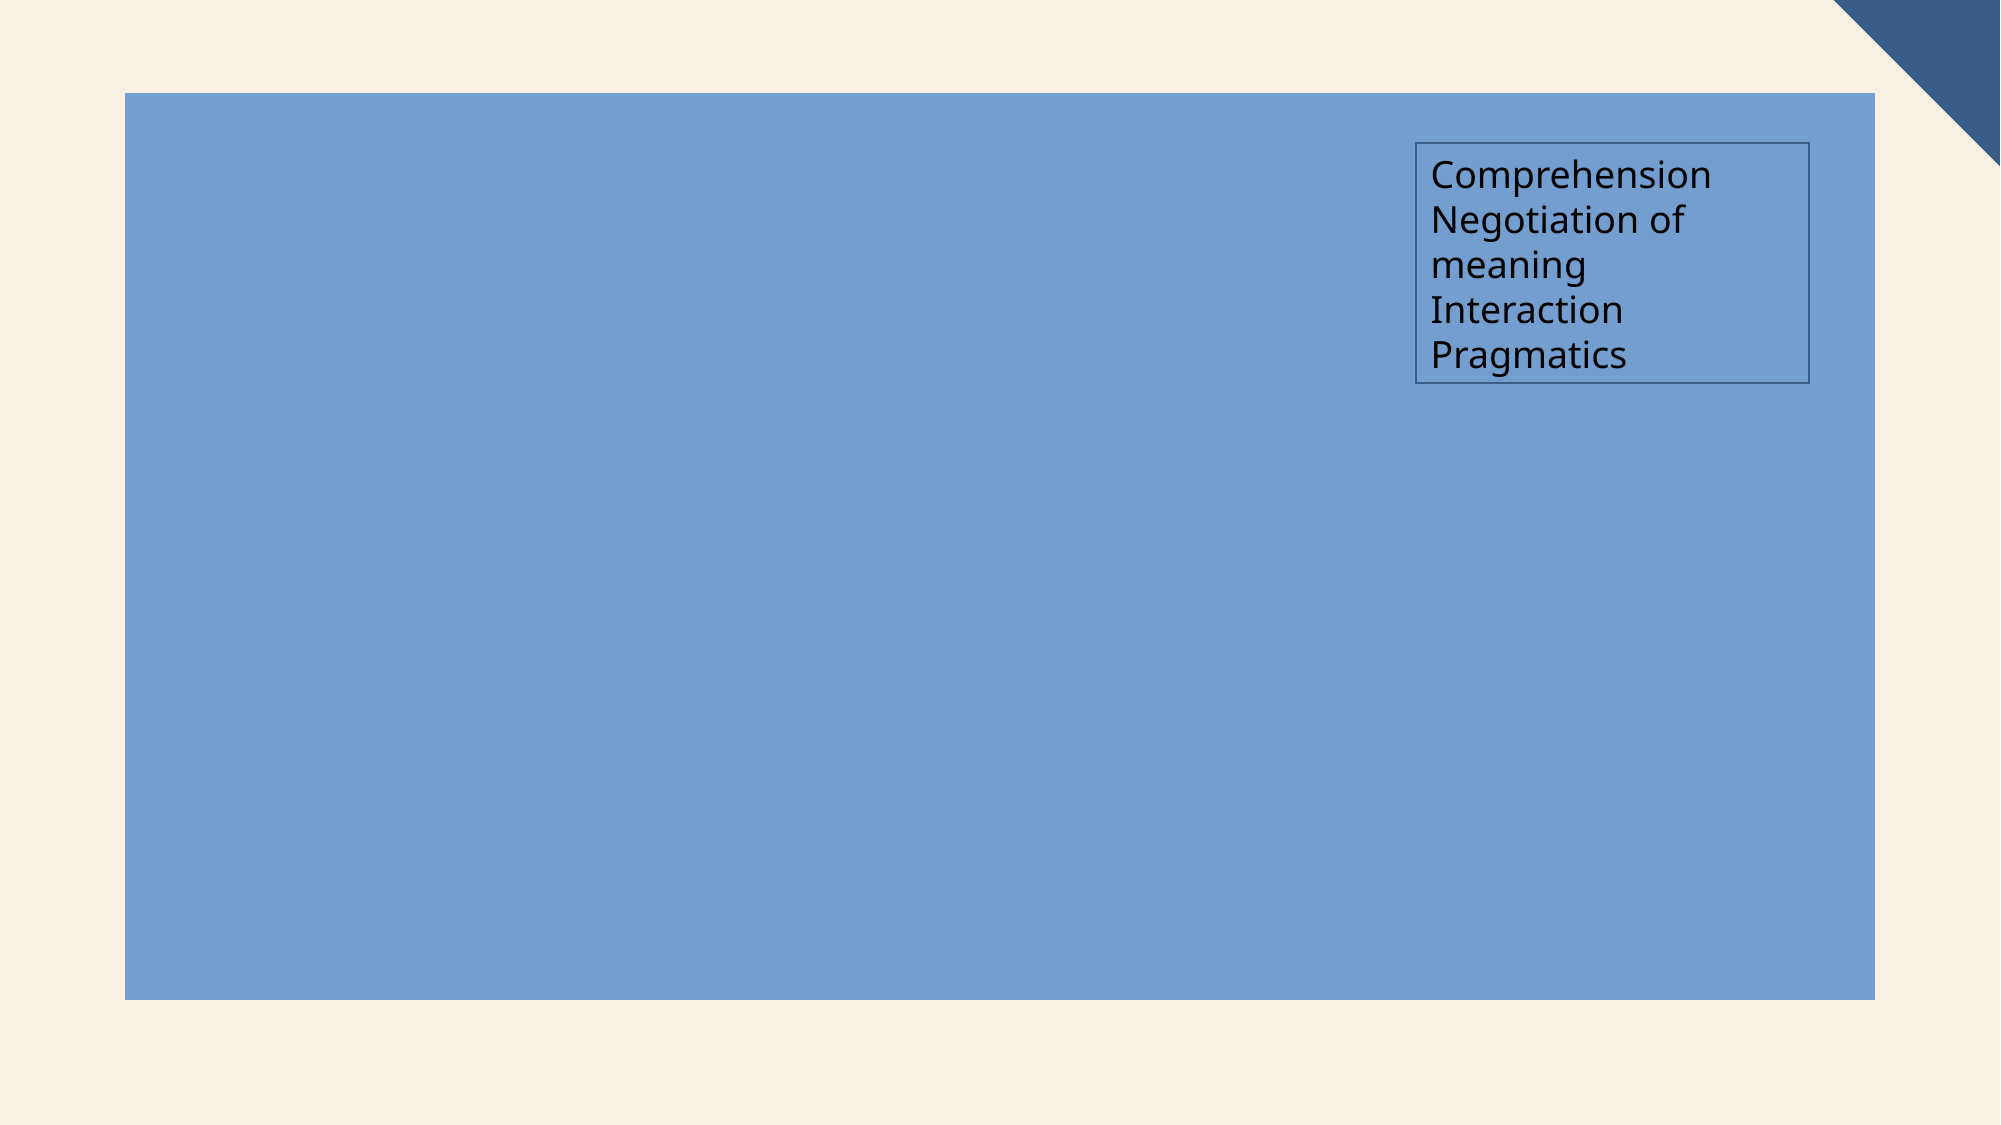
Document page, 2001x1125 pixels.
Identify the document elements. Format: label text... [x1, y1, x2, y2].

text_box Comprehension Negotiation of meaning Interaction Pragmatics [1415, 142, 1810, 384]
